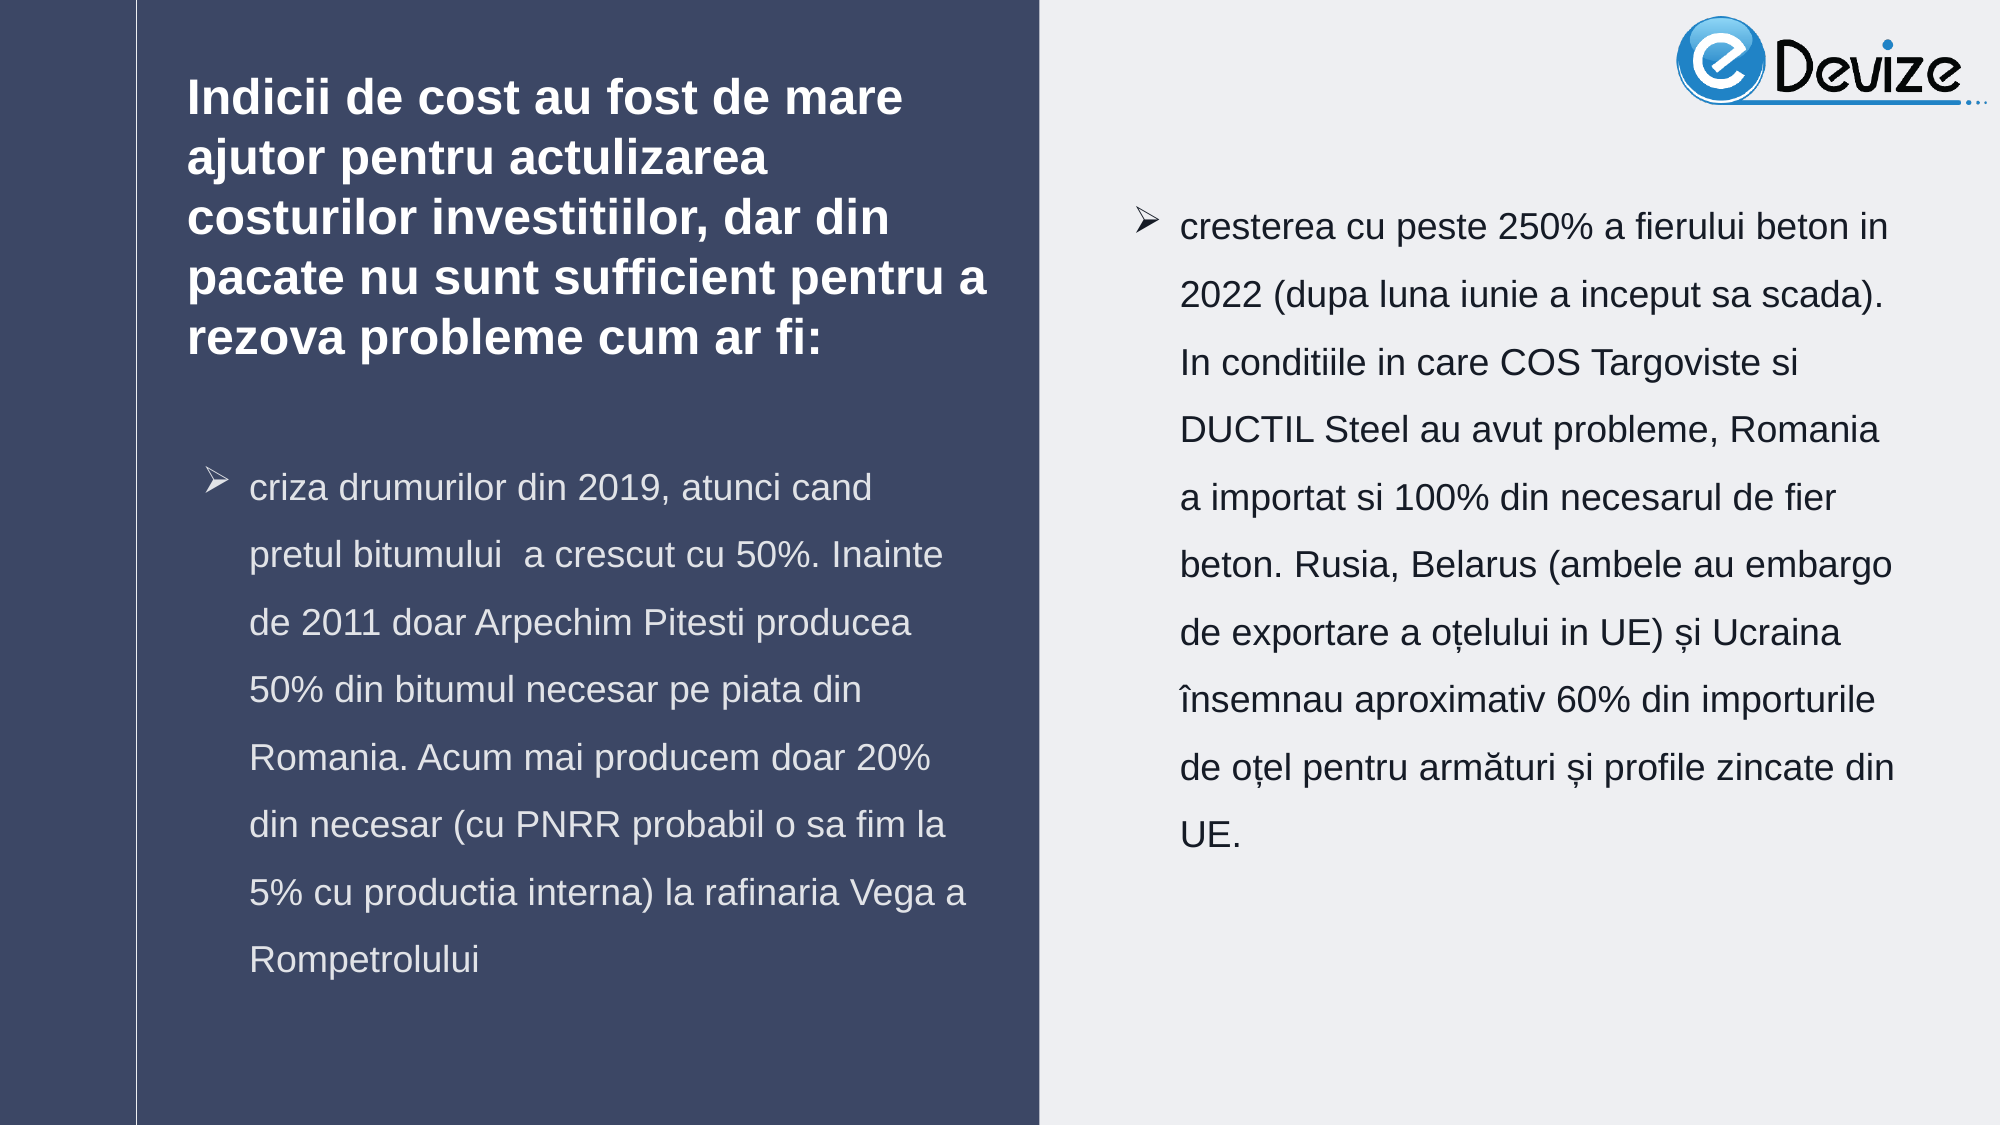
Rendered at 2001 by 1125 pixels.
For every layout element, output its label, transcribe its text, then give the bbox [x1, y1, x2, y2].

text_box cresterea cu peste 250% a fierului beton in 2022 (dupa luna iunie a inceput sa scada). In conditiile in care COS Targoviste si DUCTIL Steel au avut probleme, Romania a importat si 100% din necesarul de fier beton. Rusia, Belarus (ambele au embargo de exportare a oțelului in UE) și Ucraina însemnau aproximativ 60% din importurile de oțel pentru armături și profile zincate din UE. [1118, 172, 1922, 863]
picture [1676, 16, 1987, 105]
text_box [137, 0, 1041, 1125]
text_box criza drumurilor din 2019, atunci cand pretul bitumului a crescut cu 50%. Inainte de 2011 doar Arpechim Pitesti producea 50% din bitumul necesar pe piata din Romania. Acum mai producem doar 20% din necesar (cu PNRR probabil o sa fim la 5% cu productia interna) la rafinaria Vega a Rompetrolului [187, 432, 989, 988]
text_box Indicii de cost au fost de mare ajutor pentru actulizarea costurilor investitiilor, dar din pacate nu sunt sufficient pentru a rezova probleme cum ar fi: [172, 57, 1016, 373]
text_box [0, 0, 136, 1125]
